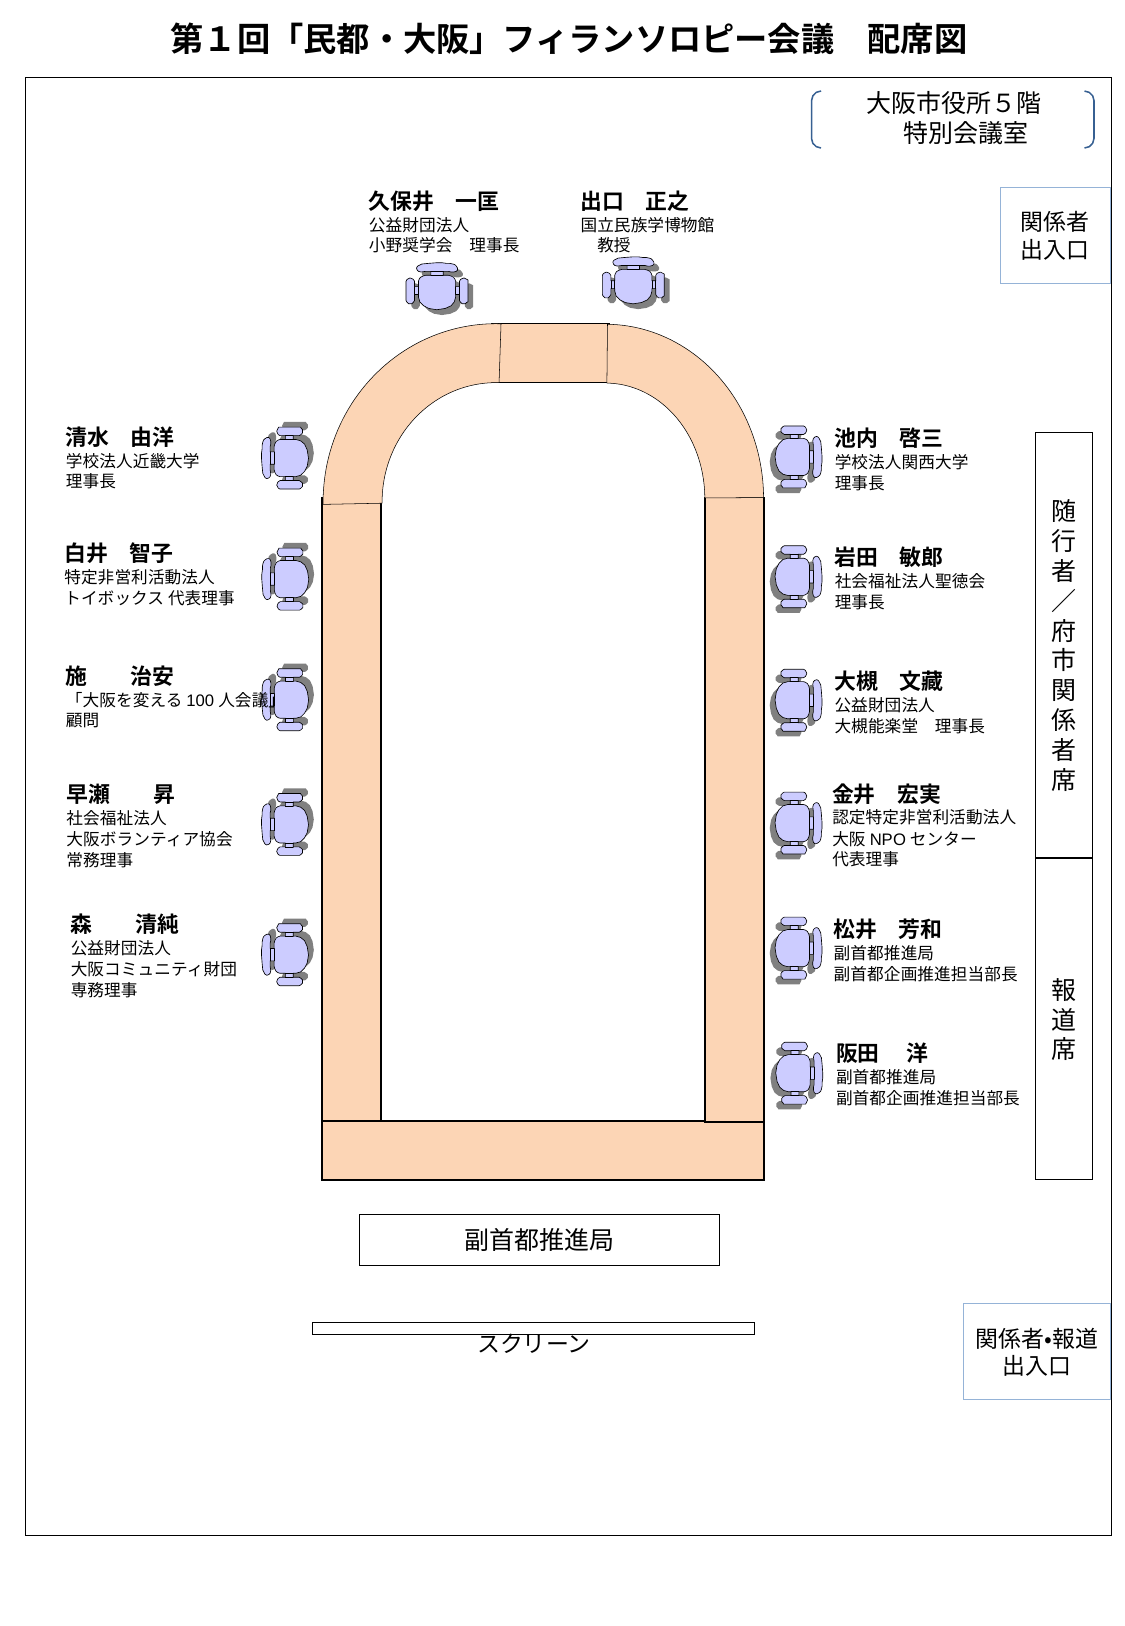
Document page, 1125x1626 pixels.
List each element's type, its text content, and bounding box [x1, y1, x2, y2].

picture [757, 795, 833, 857]
text_box 森 清純 公益財団法人 大阪コミュニティ財団 専務理事 [70, 926, 250, 989]
text_box 久保井 一匡 公益財団法人 小野奨学会 理事長 [368, 192, 580, 256]
text_box 第１回「民都・大阪」フィランソロピー会議 配席図 [55, 17, 1084, 112]
text_box 阪田 洋 副首都推進局 副首都企画推進担当部長 [838, 1049, 1035, 1104]
text_box 清水 由洋 学校法人近畿大学 理事長 [65, 428, 250, 492]
text_box 随行者／府 市 関 係 者 席 [1035, 432, 1093, 858]
text_box 池内 啓三 学校法人関西大学 理事長 [834, 430, 1063, 493]
text_box 出口 正之 国立民族学博物館 教授 [580, 192, 809, 256]
picture [250, 424, 327, 486]
text_box 施 治安 「大阪を変える100人会議」 顧問 [65, 667, 247, 731]
text_box [25, 77, 1112, 1536]
picture [758, 1046, 834, 1107]
text_box 早瀬 昇 社会福祉法人 大阪ボランティア協会 常務理事 [66, 796, 253, 860]
picture [250, 790, 327, 852]
picture [250, 920, 327, 982]
text_box [321, 321, 504, 507]
picture [598, 253, 675, 315]
text_box 副首都推進局 [359, 1214, 720, 1266]
picture [757, 549, 833, 611]
text_box 岩田 敏郎 社会福祉法人聖徳会 理事長 [834, 549, 1063, 612]
text_box 報道 席 [1035, 858, 1093, 1180]
text_box [502, 323, 605, 383]
text_box スクリーン [312, 1322, 755, 1335]
picture [757, 429, 833, 491]
text_box [810, 90, 1095, 149]
picture [250, 545, 327, 607]
text_box [604, 322, 766, 501]
text_box [322, 1121, 765, 1181]
text_box 金井 宏実 認定特定非営利活動法人 大阪NPOセンター 代表理事 [833, 796, 1061, 859]
picture [402, 259, 478, 320]
picture [250, 665, 327, 727]
text_box 関係者・報道 出入口 [963, 1303, 1111, 1400]
text_box [704, 500, 764, 1122]
picture [757, 673, 833, 734]
text_box 大槻 文藏 公益財団法人 大槻能楽堂 理事長 [834, 673, 1063, 736]
text_box [321, 506, 381, 1122]
text_box 白井 智子 特定非営利活動法人 トイボックス 代表理事 [64, 545, 249, 608]
text_box 松井 芳和 副首都推進局 副首都企画推進担当部長 [833, 921, 1035, 984]
picture [757, 920, 833, 982]
text_box 関係者 出入口 [1000, 187, 1111, 284]
text_box 大阪市役所５階 特別会議室 [829, 96, 1079, 160]
